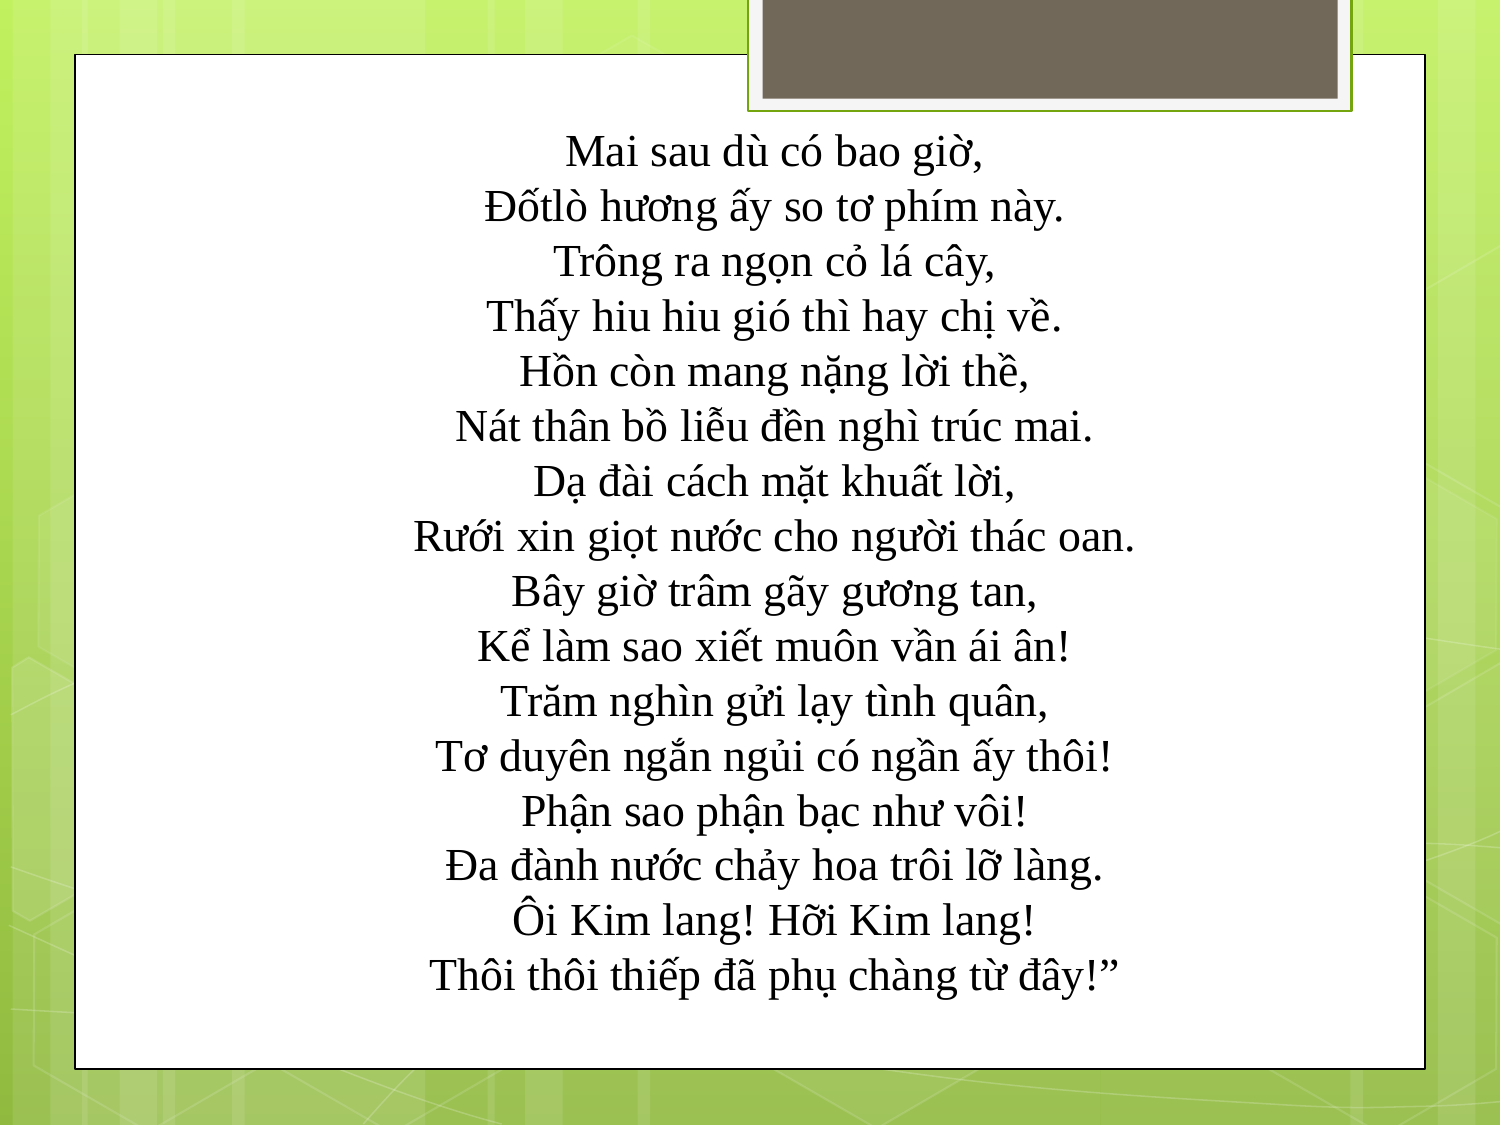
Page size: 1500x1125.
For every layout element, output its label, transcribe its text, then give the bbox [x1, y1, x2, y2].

title Mai sau dù có bao giờ, Đốtlò hương ấy so tơ phím này. Trông ra ngọn cỏ lá cây, Thấy hiu hiu gió thì hay chị về. Hồn còn mang nặng lời thề, Nát thân bồ liễu đền nghì trúc mai. Dạ đài cách mặt khuất lời, Rưới xin giọt nước cho người thác oan. Bây giờ trâm gãy gương tan, Kể làm sao xiết muôn vần ái ân! Trăm nghìn gửi lạy tình quân, Tơ duyên ngắn ngủi có ngần ấy thôi! Phận sao phận bạc như vôi! Đa đành nước chảy hoa trôi lỡ làng. Ôi Kim lang! Hỡi Kim lang! Thôi thôi thiếp đã phụ chàng từ đây!” [99, 262, 1450, 1125]
